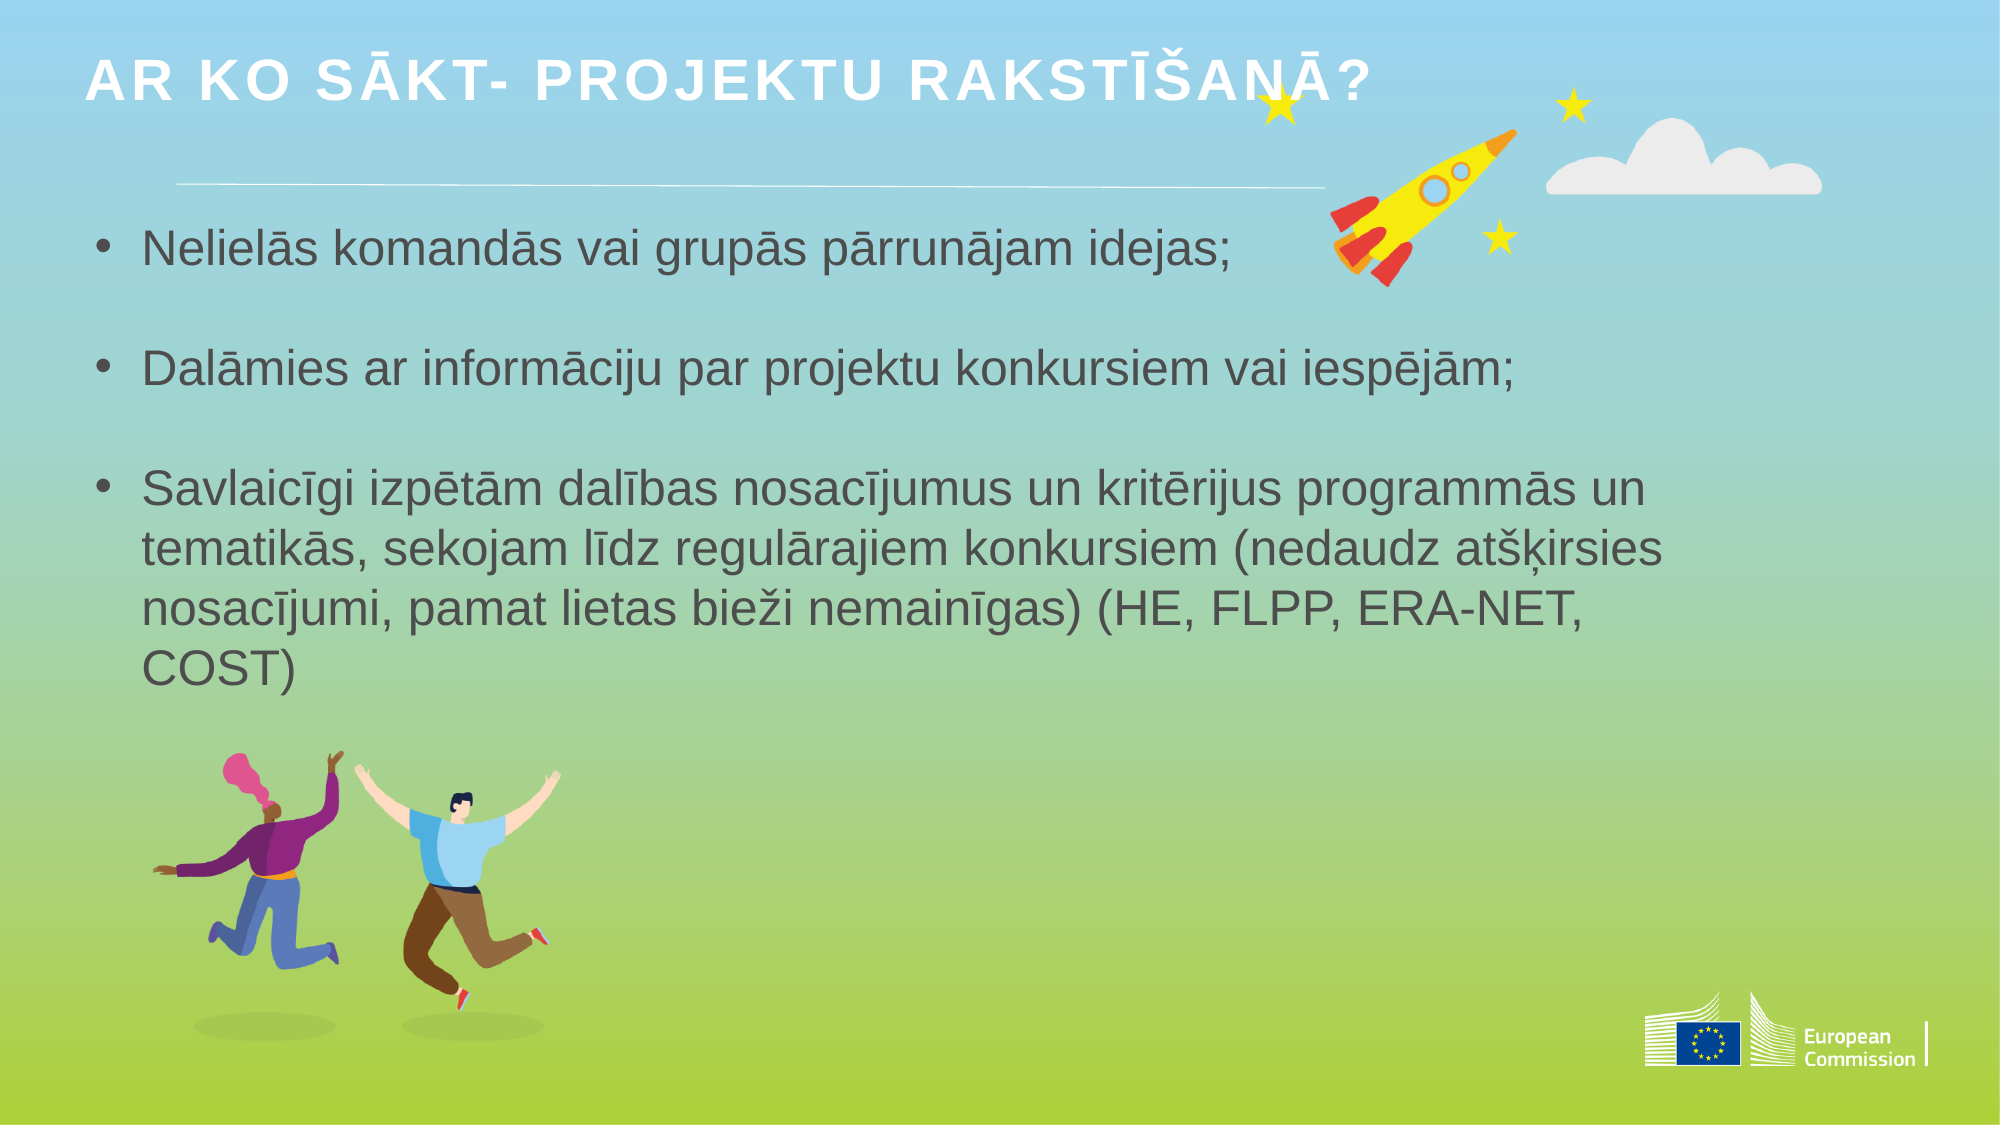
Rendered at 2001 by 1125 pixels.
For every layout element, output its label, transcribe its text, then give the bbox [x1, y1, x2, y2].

picture [0, 0, 2000, 1125]
subtitle Ar ko sākt- projektu rakstīšanā? [48, 34, 1553, 164]
text_box Nelielās komandās vai grupās pārrunājam idejas; Dalāmies ar informāciju par projektu konkursiem vai iespējām; Savlaicīgi izpētām dalības nosacījumus un kritērijus programmās un tematikās, sekojam līdz regulārajiem konkursiem (nedaudz atšķirsies nosacījumi, pamat lietas bieži nemainīgas) (HE, FLPP, ERA-NET, COST) [79, 207, 1680, 748]
